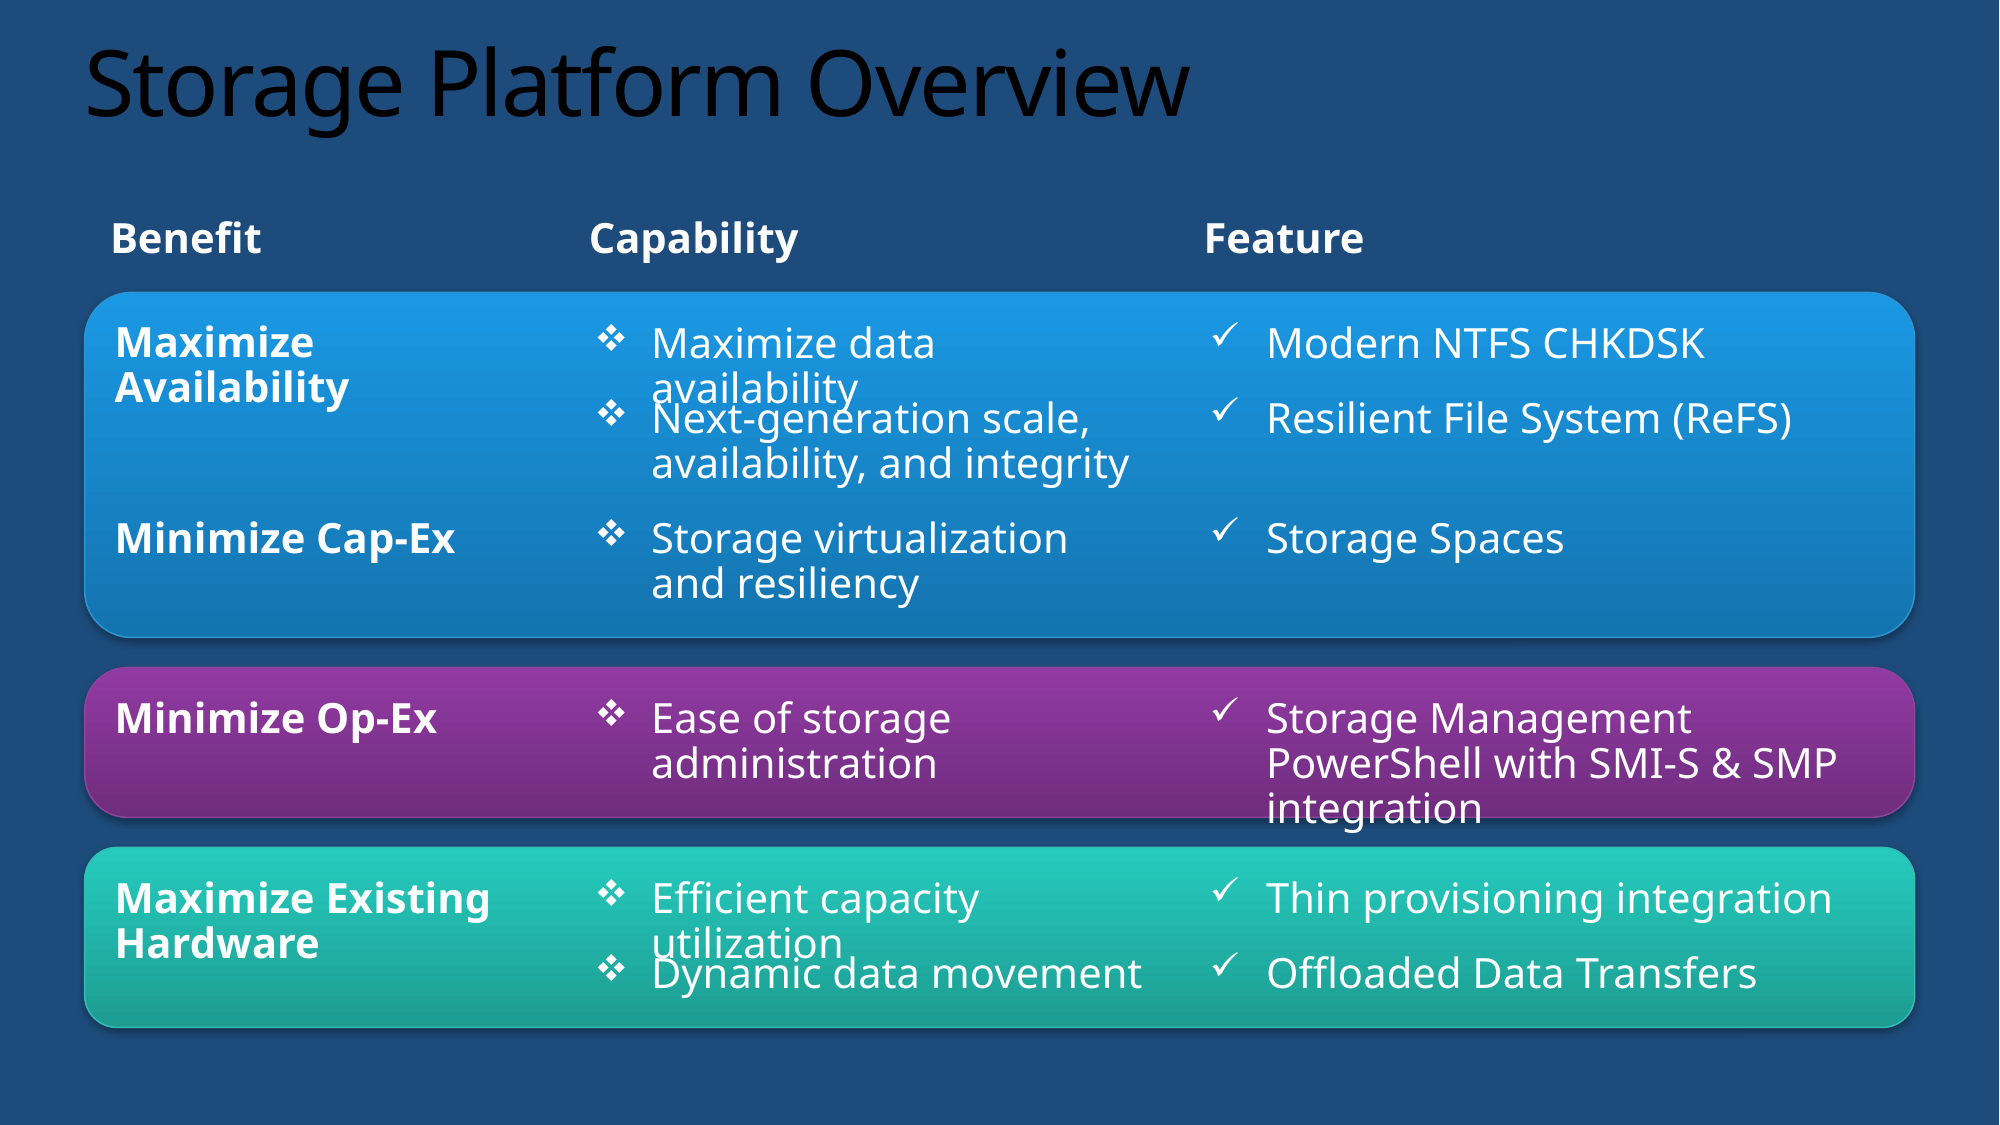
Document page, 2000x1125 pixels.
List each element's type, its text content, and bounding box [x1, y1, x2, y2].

text_box Feature [1188, 202, 1380, 278]
text_box [1323, 815, 1344, 819]
text_box [83, 846, 1916, 1023]
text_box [99, 682, 1900, 804]
text_box [1439, 815, 1451, 819]
text_box [83, 291, 1904, 622]
text_box [1464, 815, 1476, 819]
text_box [99, 862, 1900, 1014]
text_box Capability [573, 202, 814, 278]
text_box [99, 502, 1900, 624]
text_box [1373, 815, 1385, 819]
text_box [1283, 815, 1295, 819]
text_box Benefit [95, 202, 278, 278]
title Storage Platform Overview [84, 37, 1915, 138]
text_box [1479, 815, 1889, 819]
text_box [1414, 815, 1425, 819]
text_box [83, 666, 1908, 804]
text_box [1908, 313, 1916, 617]
text_box [102, 1025, 1897, 1029]
text_box [114, 635, 1886, 639]
text_box [111, 815, 1270, 819]
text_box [99, 306, 1900, 501]
text_box [1389, 815, 1399, 819]
text_box [1908, 686, 1916, 799]
text_box [1310, 815, 1321, 819]
text_box [1346, 815, 1358, 819]
